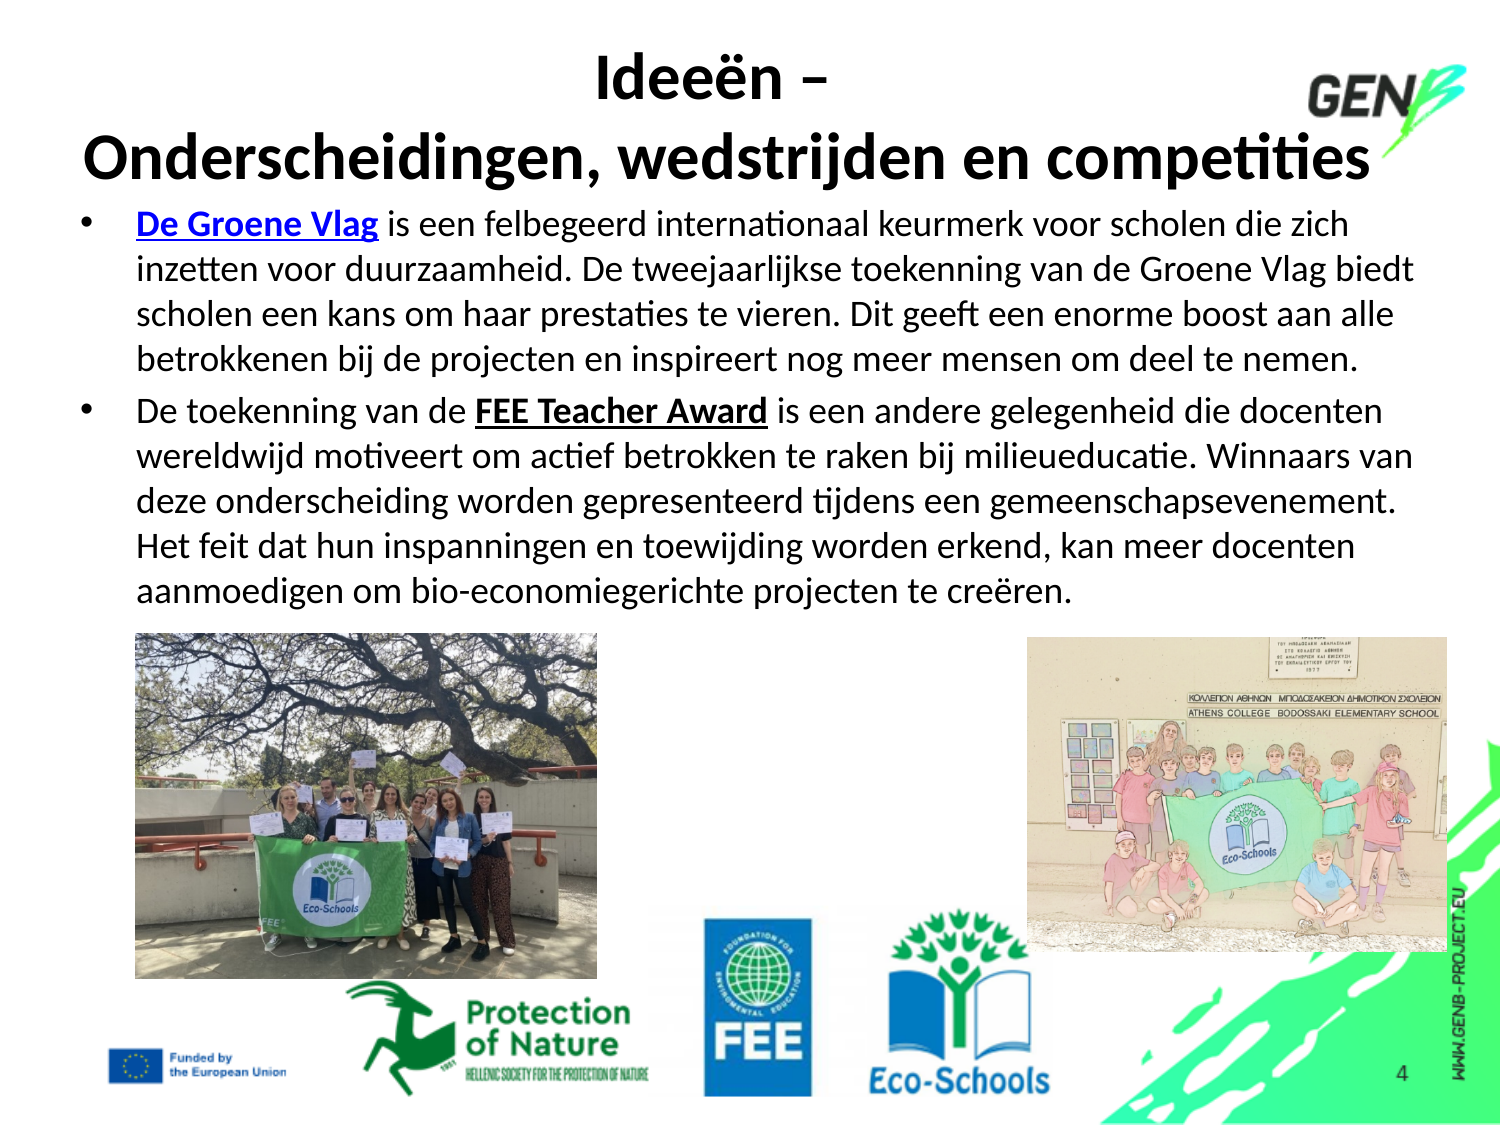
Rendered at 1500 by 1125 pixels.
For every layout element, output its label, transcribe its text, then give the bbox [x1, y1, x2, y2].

list De Groene Vlag is een felbegeerd internationaal keurmerk voor scholen die zich inzetten voor duurzaamheid. De tweejaarlijkse toekenning van de Groene Vlag biedt scholen een kans om haar prestaties te vieren. Dit geeft een enorme boost aan alle betrokkenen bij de projecten en inspireert nog meer mensen om deel te nemen. De toekenning van de FEE Teacher Award is een andere gelegenheid die docenten wereldwijd motiveert om actief betrokken te raken bij milieueducatie. Winnaars van deze onderscheiding worden gepresenteerd tijdens een gemeenschapsevenement. Het feit dat hun inspanningen en toewijding worden erkend, kan meer docenten aanmoedigen om bio-economiegerichte projecten te creëren. [64, 138, 1436, 996]
title Ideeën – Onderscheidingen, wedstrijden en competities [53, 19, 1404, 207]
picture [0, 0, 1500, 1125]
